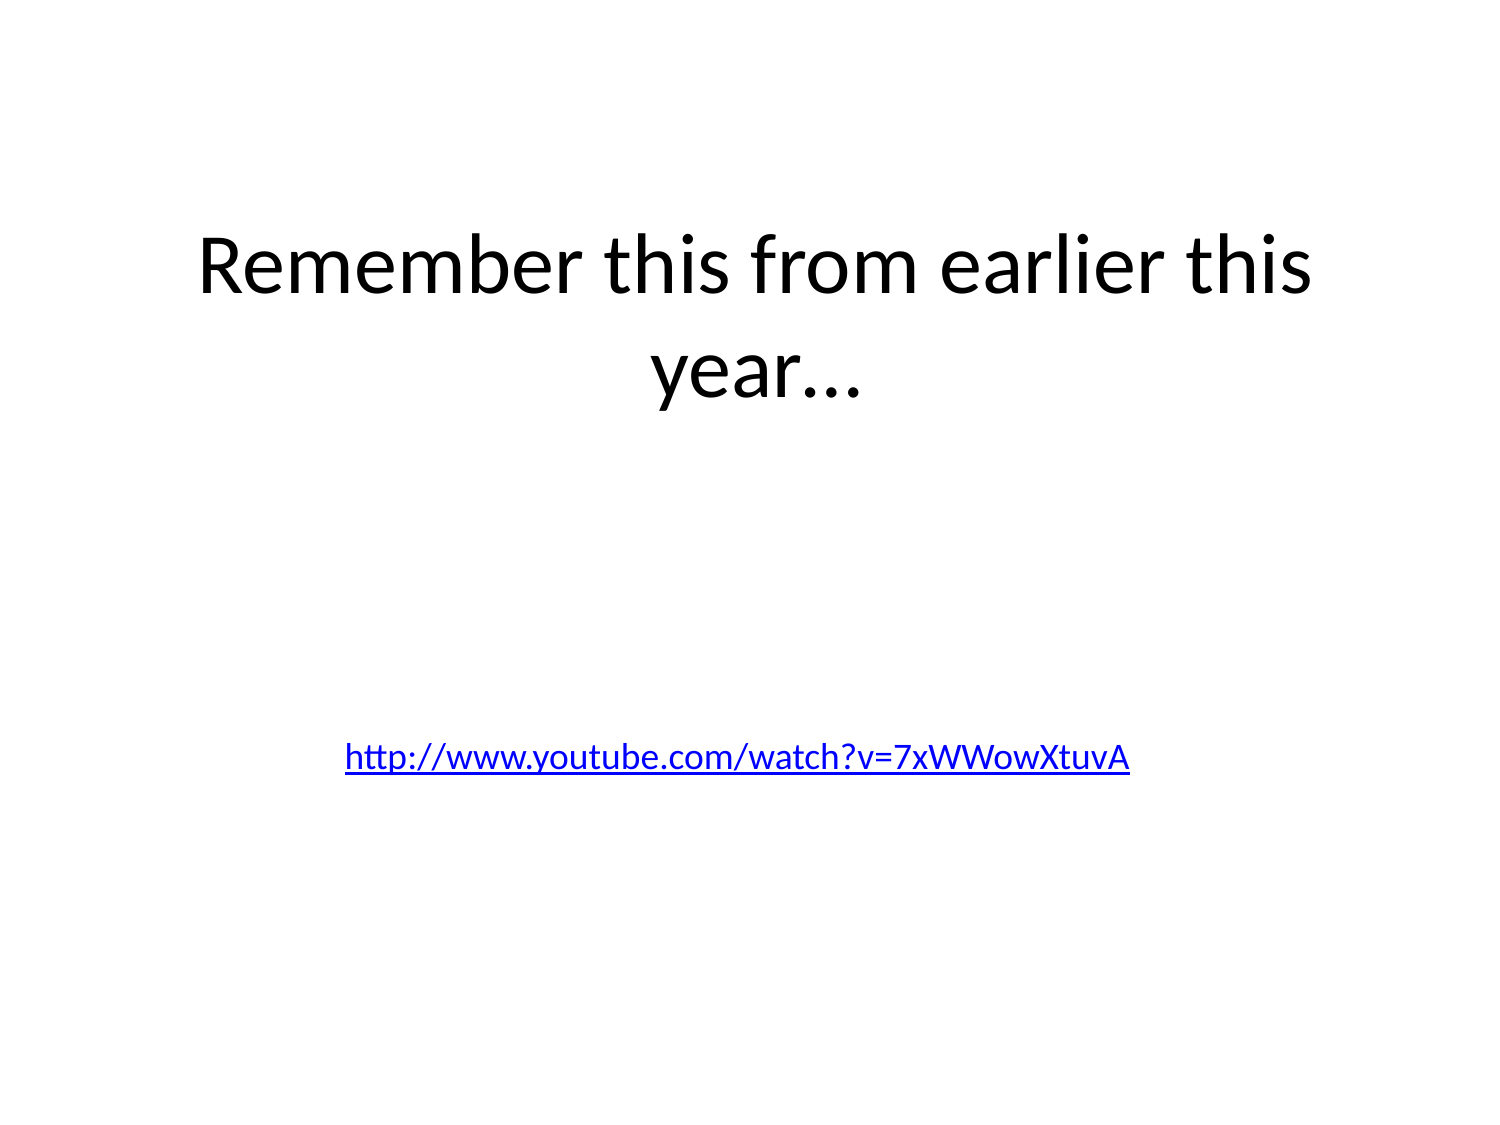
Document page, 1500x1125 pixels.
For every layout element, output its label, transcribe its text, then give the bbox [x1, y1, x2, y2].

text_box http://www.youtube.com/watch?v=7xWWowXtuvA [87, 724, 1388, 830]
title Remember this from earlier this year… [75, 200, 1438, 422]
